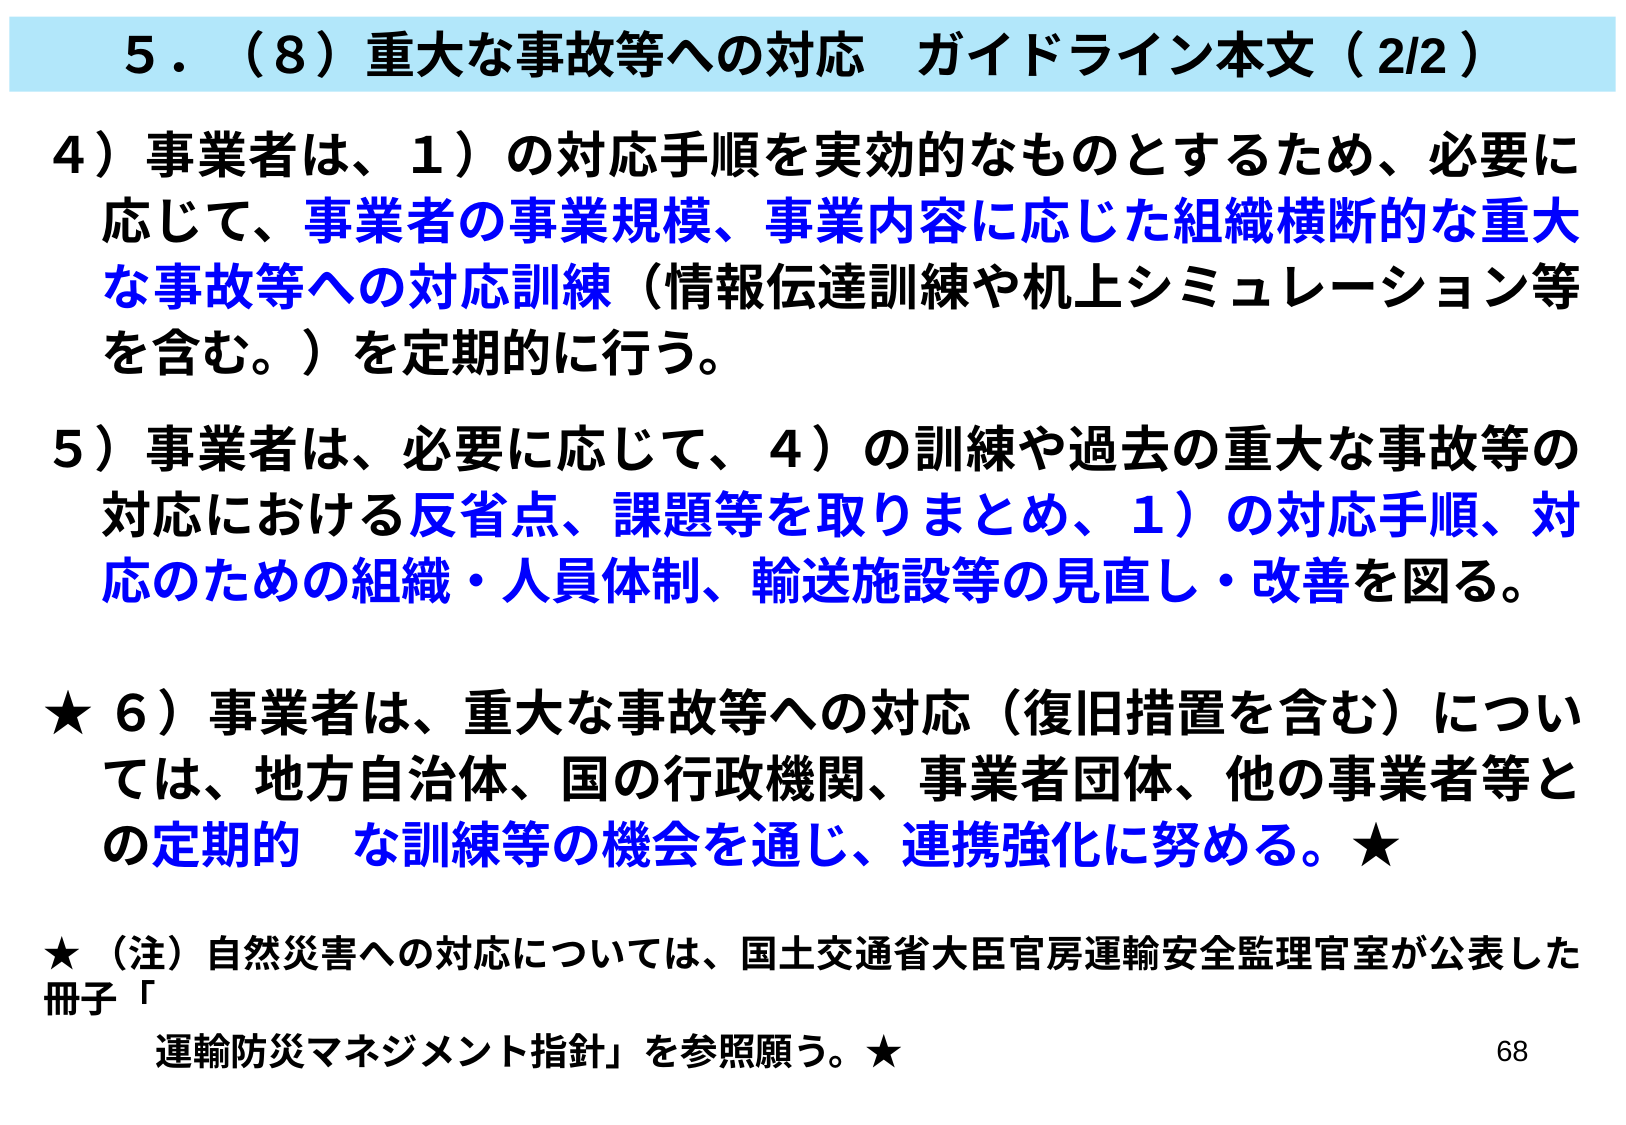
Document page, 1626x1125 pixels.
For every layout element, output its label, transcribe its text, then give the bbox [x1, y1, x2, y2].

list ４）事業者は、１）の対応手順を実効的なものとするため、必要に応じて、事業者の事業規模、事業内容に応じた組織横断的な重大な事故等への対応訓練（情報伝達訓練や机上シミュレーション等を含む。）を定期的に行う。 ５）事業者は、必要に応じて、４）の訓練や過去の重大な事故等の対応における反省点、課題等を取りまとめ、１）の対応手順、対応のための組織・人員体制、輸送施設等の見直し・改善を図る。 ★６）事業者は、重大な事故等への対応（復旧措置を含む）については、地方自治体、国の行政機関、事業者団体、他の事業者等との定期的 な訓練等の機会を通じ、連携強化に努める。★ ★（注）自然災害への対応については、国土交通省大臣官房運輸安全監理官室が公表した冊子「 運輸防災マネジメント指針」を参照願う。★ [28, 110, 1597, 1067]
slide_number 68 [1164, 1024, 1544, 1103]
text_box ５．（８）重大な事故等への対応 ガイドライン本文（2/2） [9, 16, 1616, 92]
